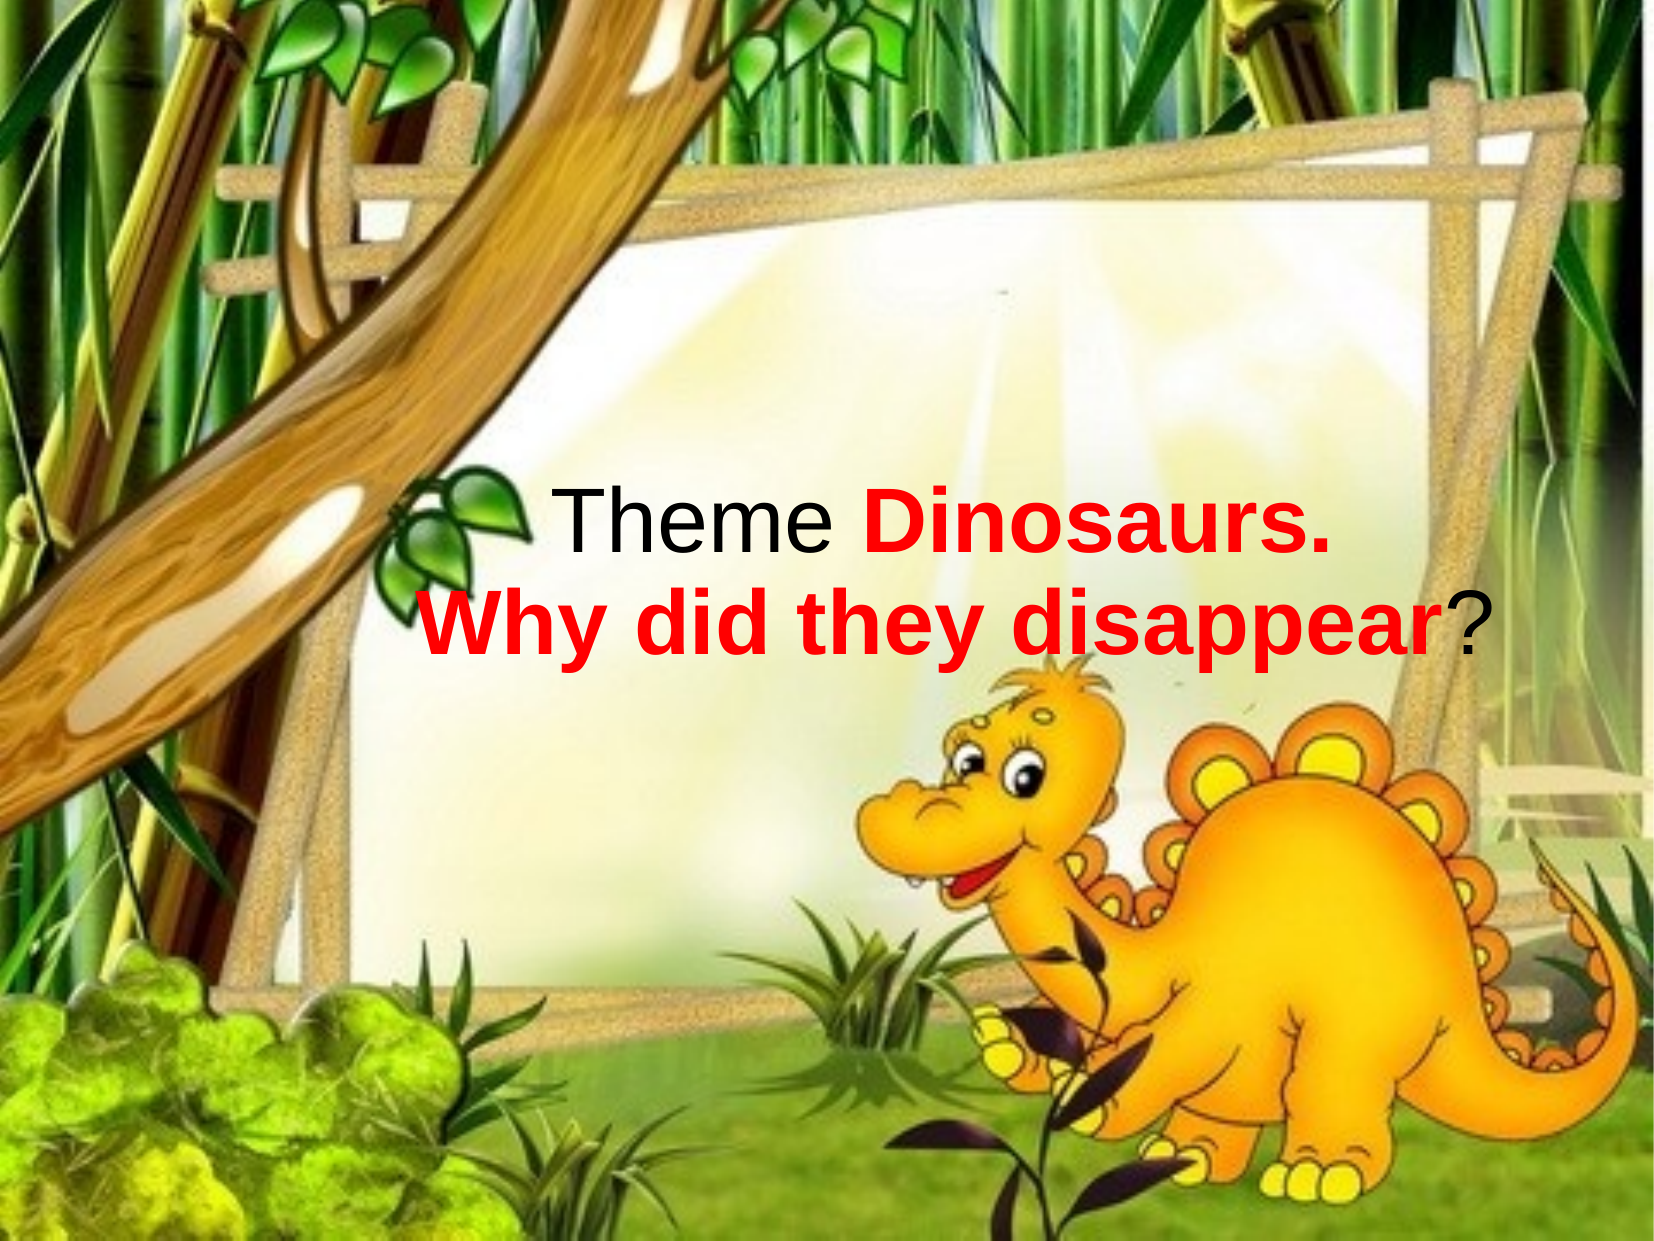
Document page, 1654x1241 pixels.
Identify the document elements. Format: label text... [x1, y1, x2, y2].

title Theme Dinosaurs. Why did they disappear? [381, 361, 1530, 785]
text_box [3, 0, 596, 1163]
picture [0, 0, 1654, 1241]
